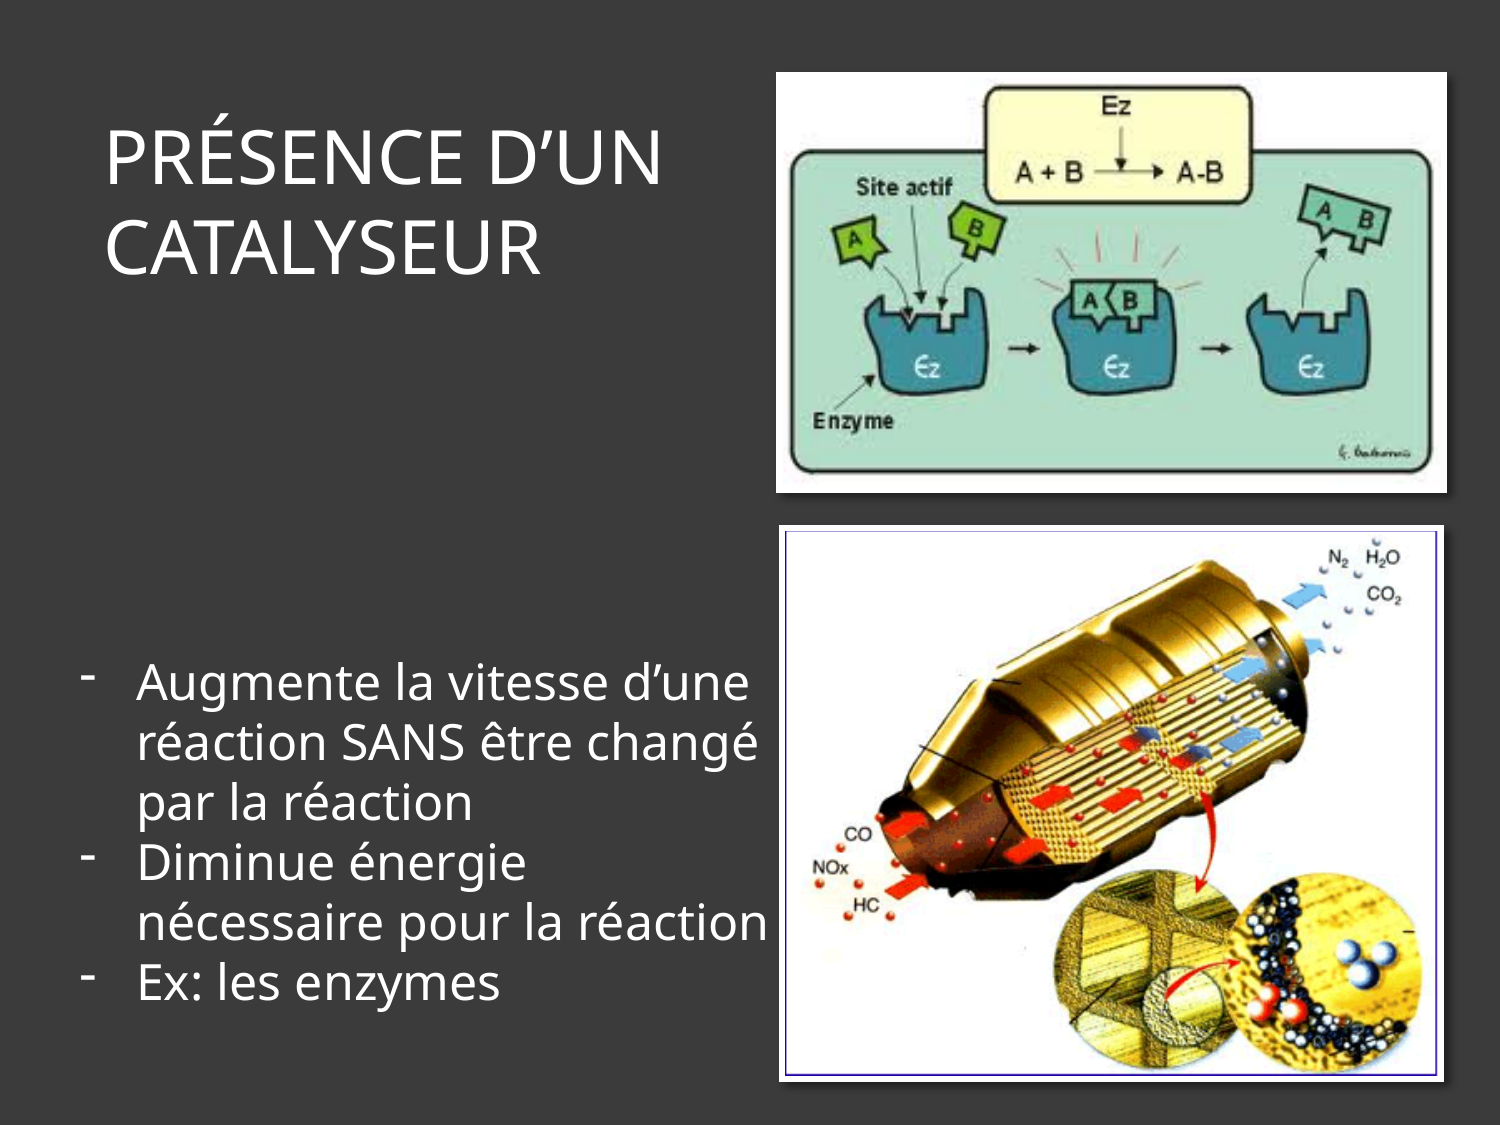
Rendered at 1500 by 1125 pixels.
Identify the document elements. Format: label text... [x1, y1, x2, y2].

text_box PRÉSENCE D’UN CATALYSEUR [88, 101, 739, 297]
picture [785, 530, 1439, 1077]
text_box Augmente la vitesse d’une réaction SANS être changé par la réaction Diminue énergie nécessaire pour la réaction Ex: les enzymes [64, 643, 775, 1018]
picture [782, 77, 1441, 488]
